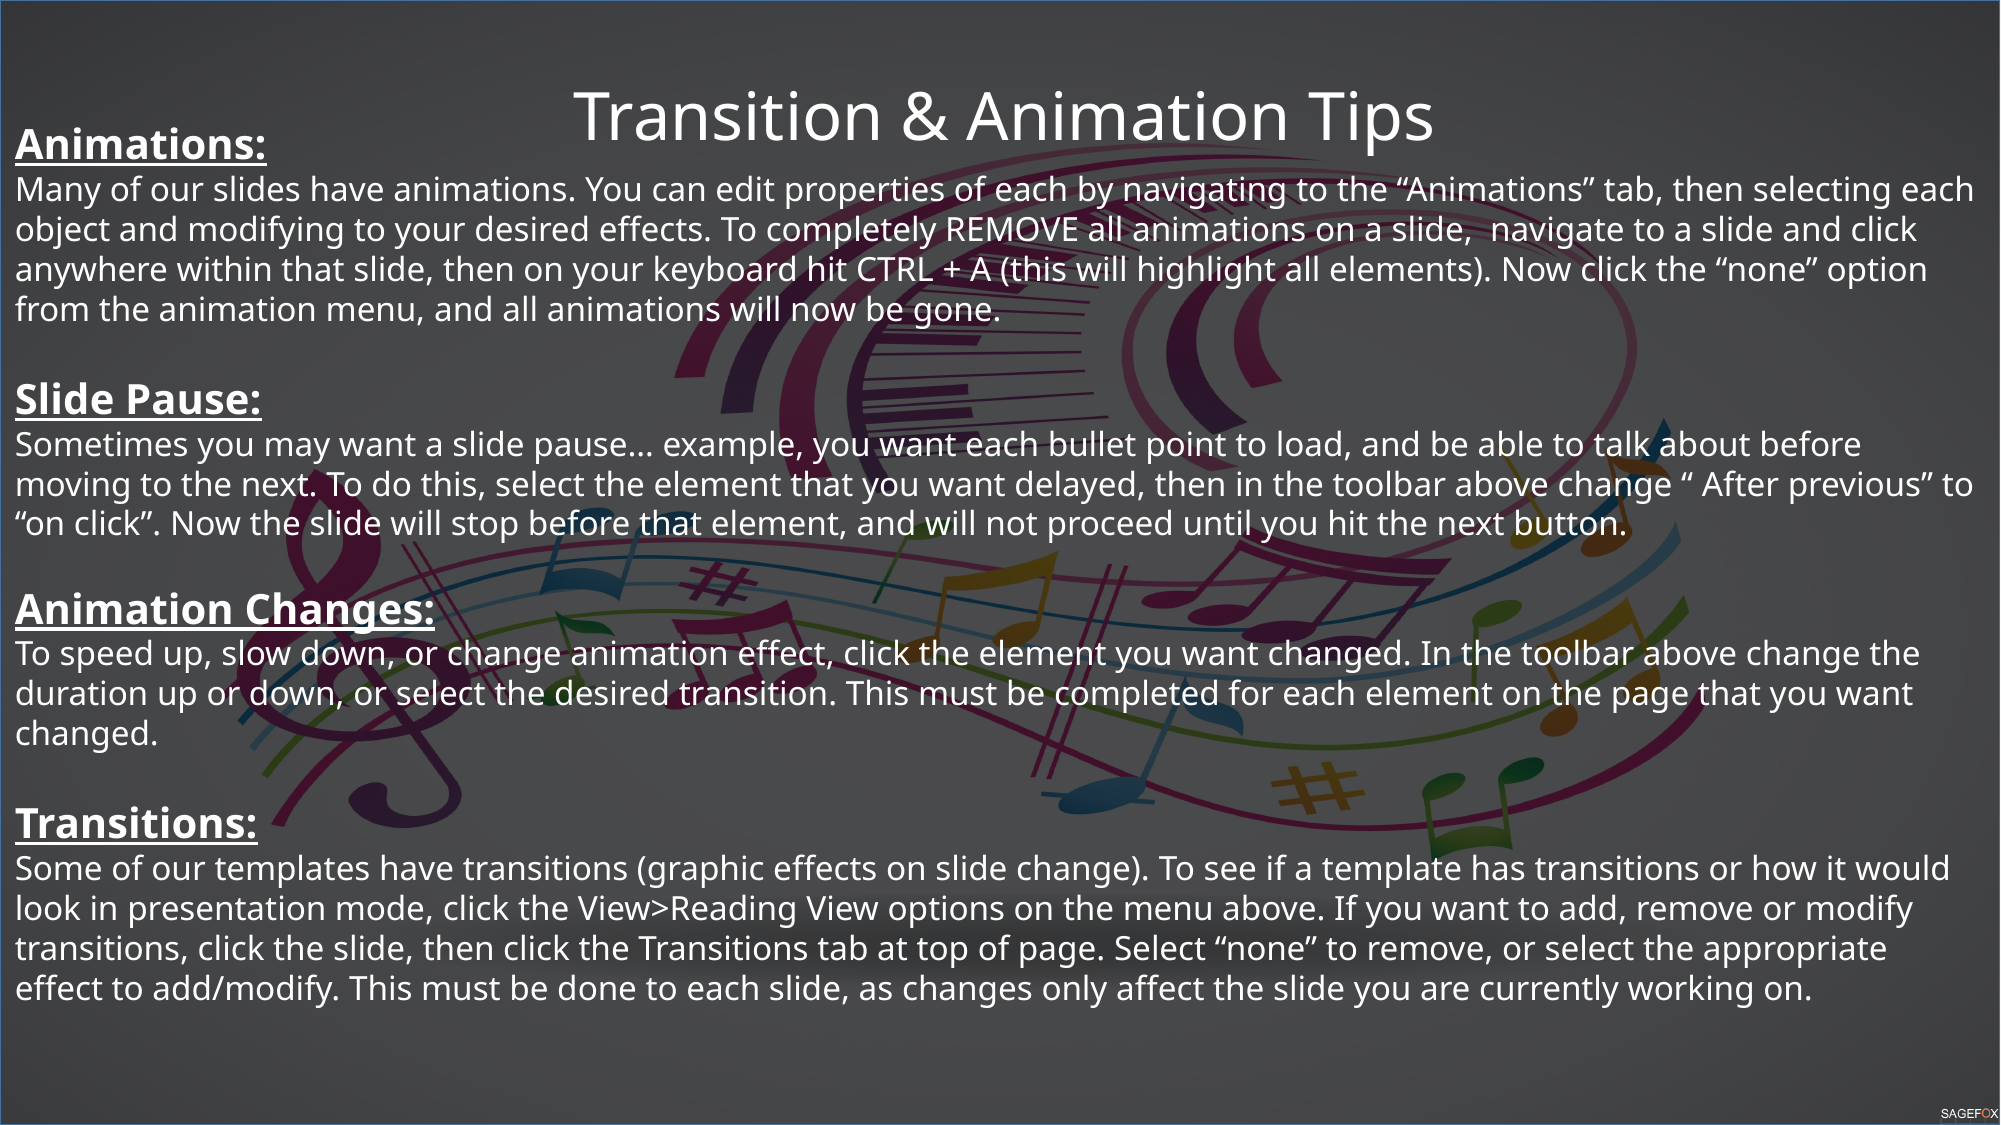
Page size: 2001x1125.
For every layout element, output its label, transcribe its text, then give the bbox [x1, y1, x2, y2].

title Transition & Animation Tips [477, 59, 1532, 177]
text_box Animations: Many of our slides have animations. You can edit properties of each by navigating to the “Animations” tab, then selecting each object and modifying to your desired effects. To completely REMOVE all animations on a slide, navigate to a slide and click anywhere within that slide, then on your keyboard hit CTRL + A (this will highlight all elements). Now click the “none” option from the animation menu, and all animations will now be gone. Slide Pause: Sometimes you may want a slide pause… example, you want each bullet point to load, and be able to talk about before moving to the next. To do this, select the element that you want delayed, then in the toolbar above change “ After previous” to “on click”. Now the slide will stop before that element, and will not proceed until you hit the next button. Animation Changes: To speed up, slow down, or change animation effect, click the element you want changed. In the toolbar above change the duration up or down, or select the desired transition. This must be completed for each element on the page that you want changed. Transitions: Some of our templates have transitions (graphic effects on slide change). To see if a template has transitions or how it would look in presentation mode, click the View>Reading View options on the menu above. If you want to add, remove or modify transitions, click the slide, then click the Transitions tab at top of page. Select “none” to remove, or select the appropriate effect to add/modify. This must be done to each slide, as changes only affect the slide you are currently working on. [0, 0, 2000, 1125]
